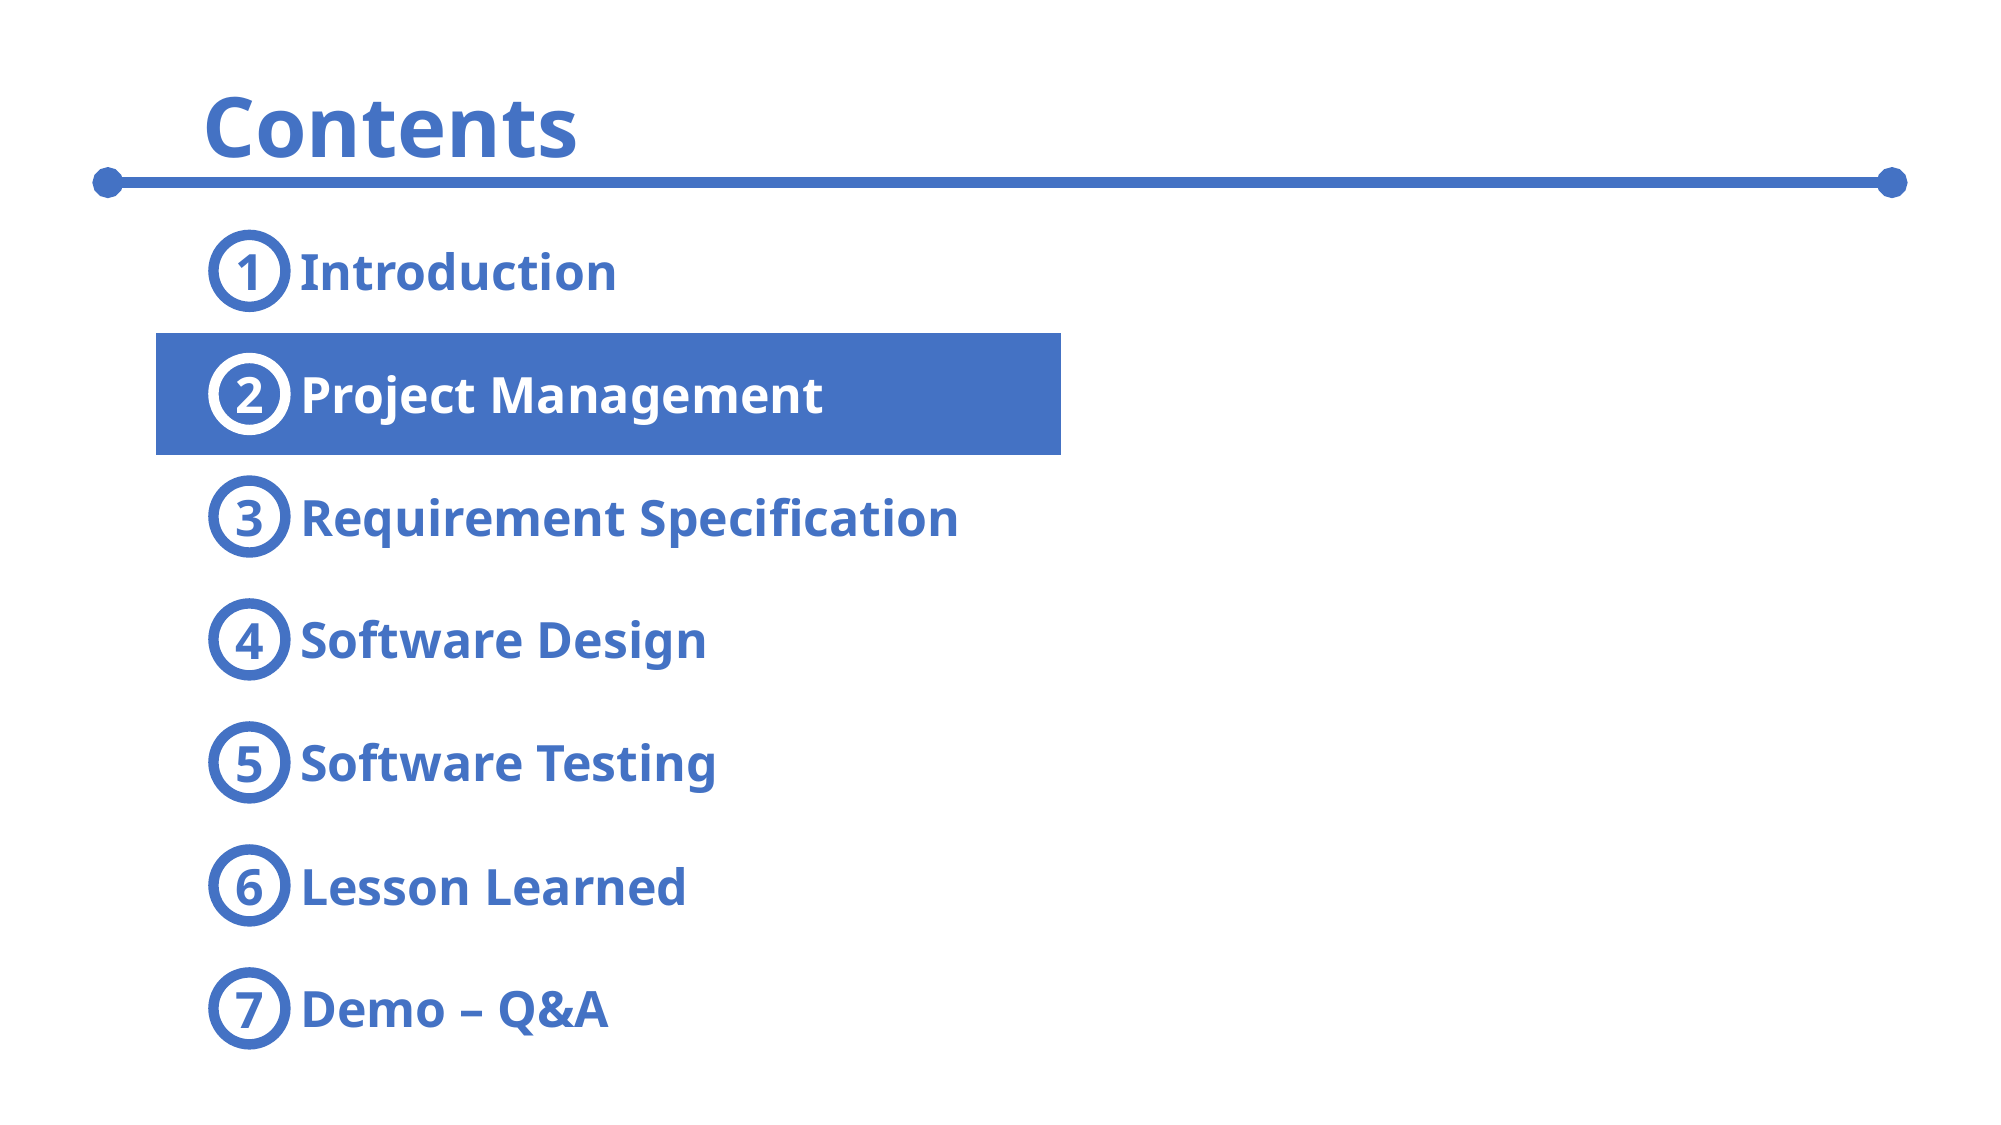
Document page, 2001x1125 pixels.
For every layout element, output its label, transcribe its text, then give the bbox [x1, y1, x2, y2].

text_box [156, 579, 1061, 700]
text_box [156, 211, 1061, 332]
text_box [156, 334, 1061, 455]
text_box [156, 702, 1061, 823]
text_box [156, 825, 1061, 946]
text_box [156, 948, 1061, 1069]
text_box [156, 456, 1061, 577]
text_box Contents [187, 66, 595, 182]
